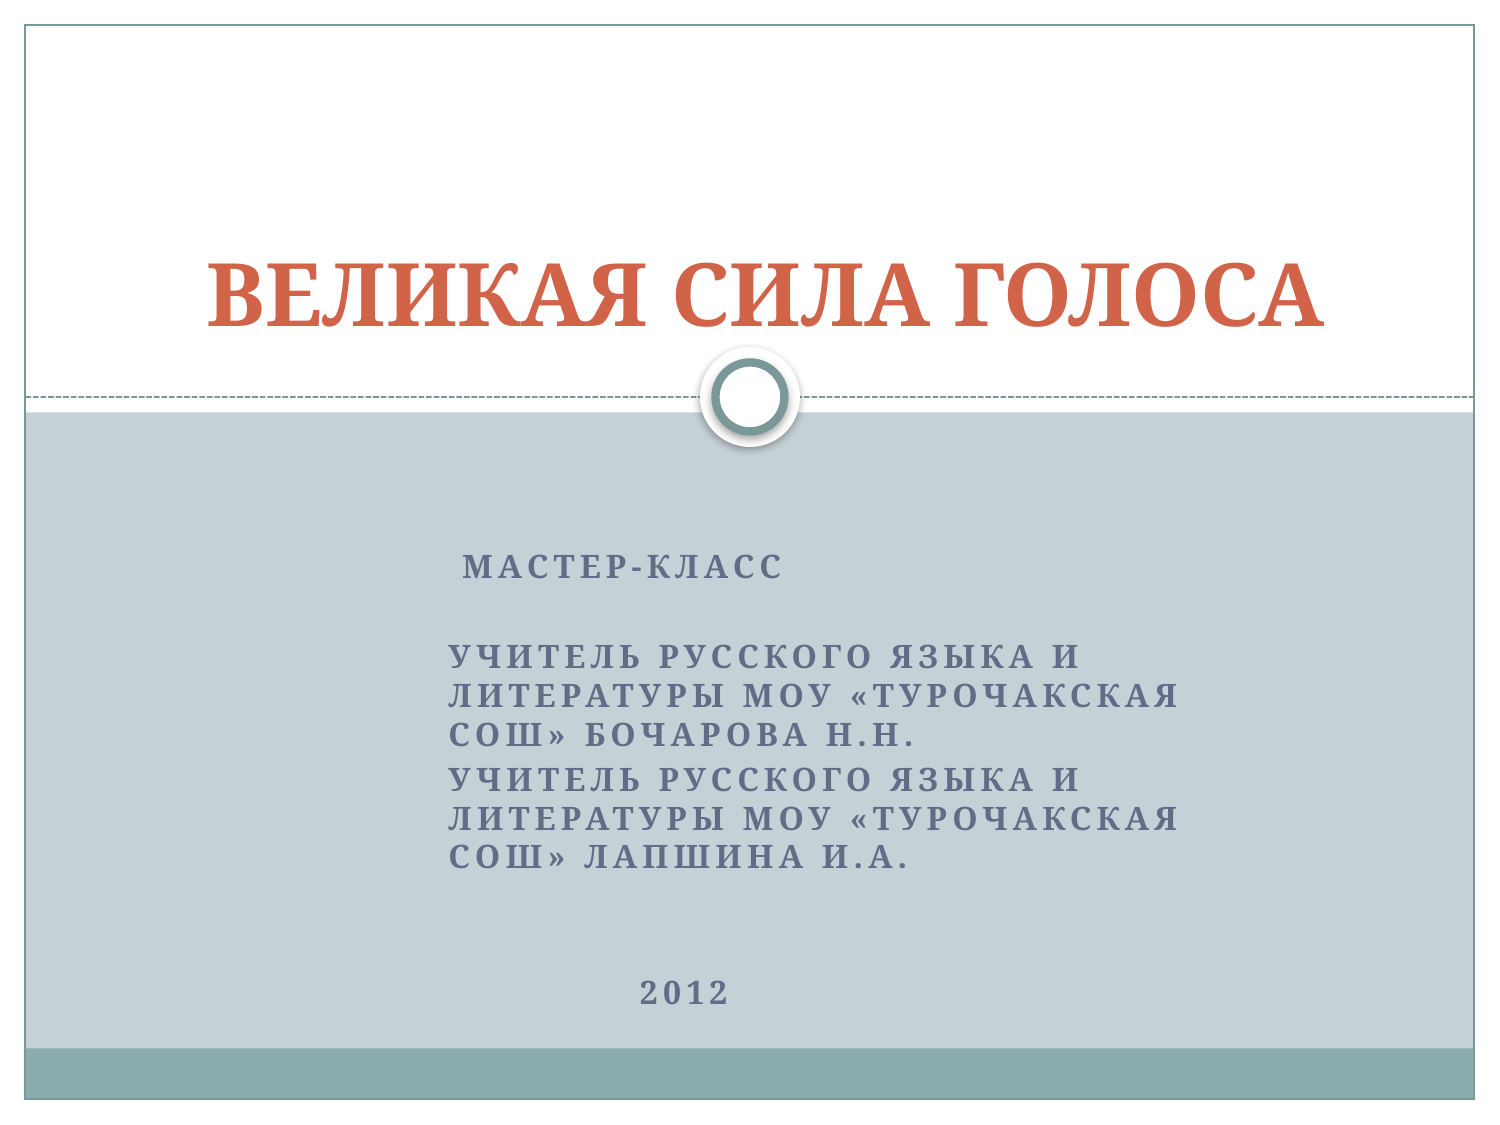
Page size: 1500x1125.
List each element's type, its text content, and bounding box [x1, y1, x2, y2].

subtitle мастер-класс Учитель русского языка и литературы МОУ «Турочакская СОШ» Бочарова Н.Н. Учитель русского языка и литературы МОУ «Турочакская СОШ» Лапшина И.А. 2012 [433, 539, 1275, 1020]
title ВЕЛИКАЯ СИЛА ГОЛОСА [117, 46, 1393, 352]
